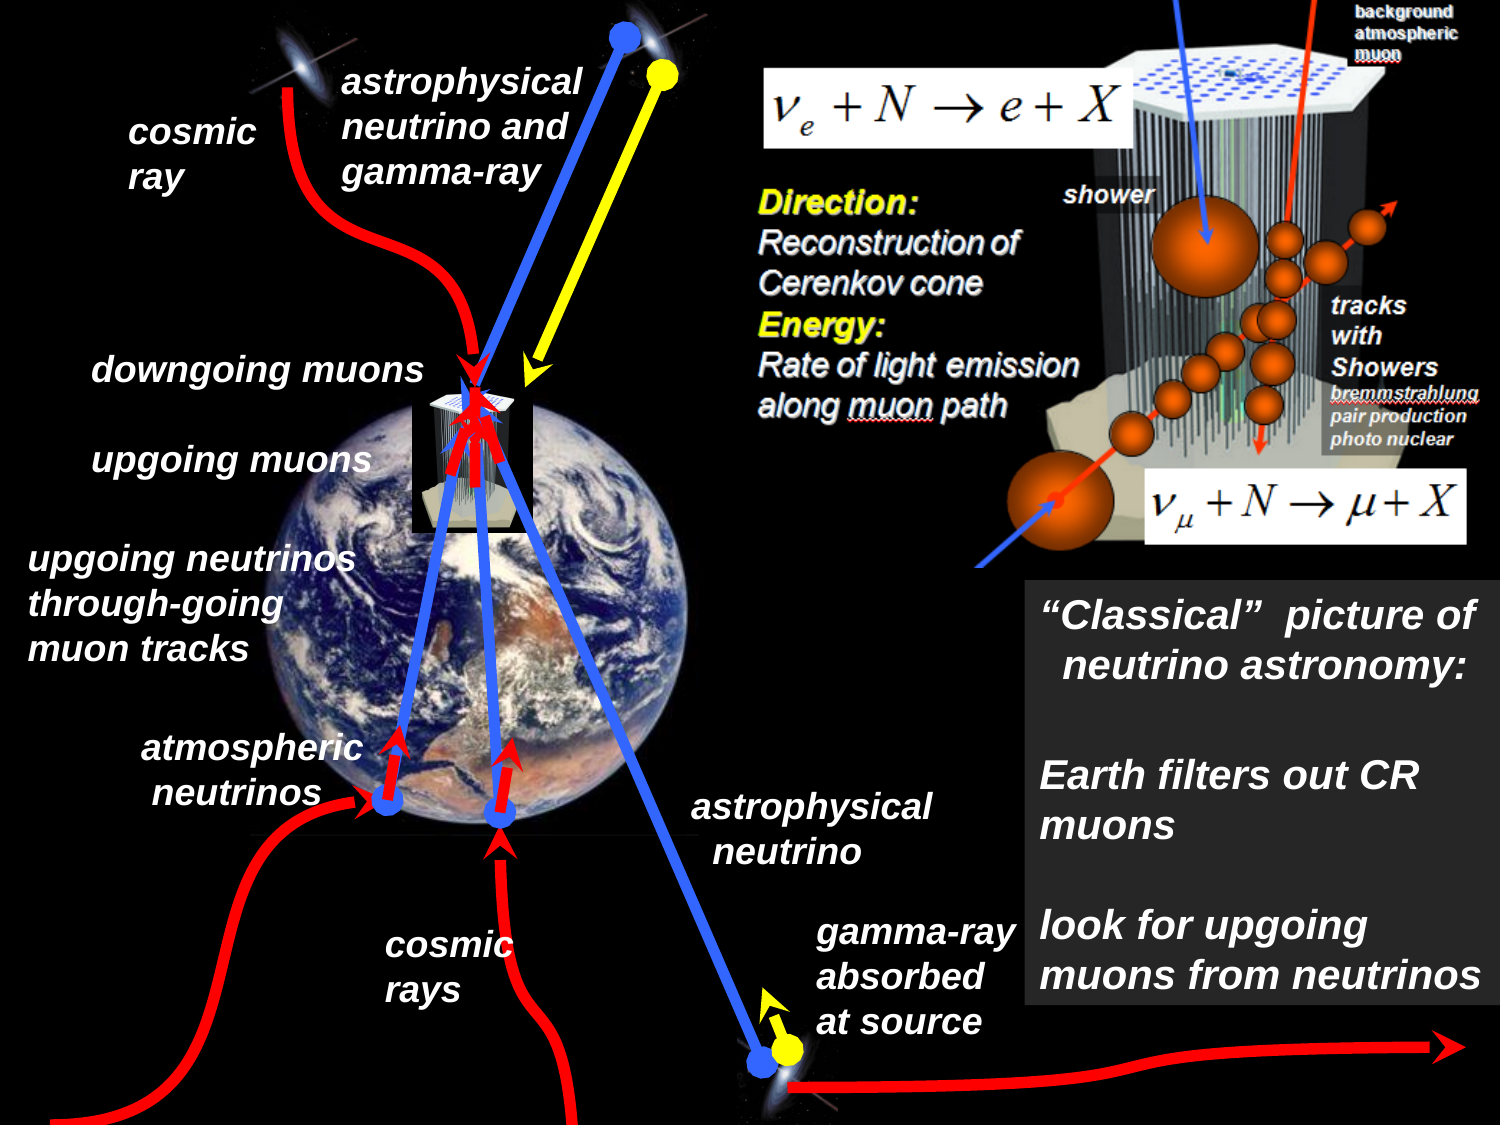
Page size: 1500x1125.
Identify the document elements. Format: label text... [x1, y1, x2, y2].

picture [737, 1024, 838, 1125]
text_box cosmic rays [391, 912, 540, 979]
text_box upgoing neutrinos through-going muon tracks [12, 526, 244, 677]
picture [412, 387, 534, 533]
text_box “Classical” picture of neutrino astronomy: Earth filters out CR muons look for upgoing muons from neutrinos [1024, 580, 1500, 1006]
text_box atmospheric neutrinos [126, 715, 244, 798]
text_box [787, 1046, 1467, 1088]
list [249, 387, 699, 837]
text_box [230, 143, 532, 332]
picture [237, 0, 370, 133]
text_box cosmic ray [113, 99, 283, 205]
picture [594, 0, 720, 108]
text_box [391, 980, 732, 1057]
text_box gamma-ray absorbed at source [801, 899, 1042, 1045]
text_box downgoing muons upgoing muons [76, 337, 441, 488]
text_box astrophysical neutrino and gamma-ray [326, 49, 598, 200]
picture [738, 0, 1500, 568]
text_box astrophysical neutrino [676, 774, 948, 880]
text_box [49, 799, 388, 1125]
text_box [761, 987, 773, 1002]
text_box [524, 373, 536, 384]
